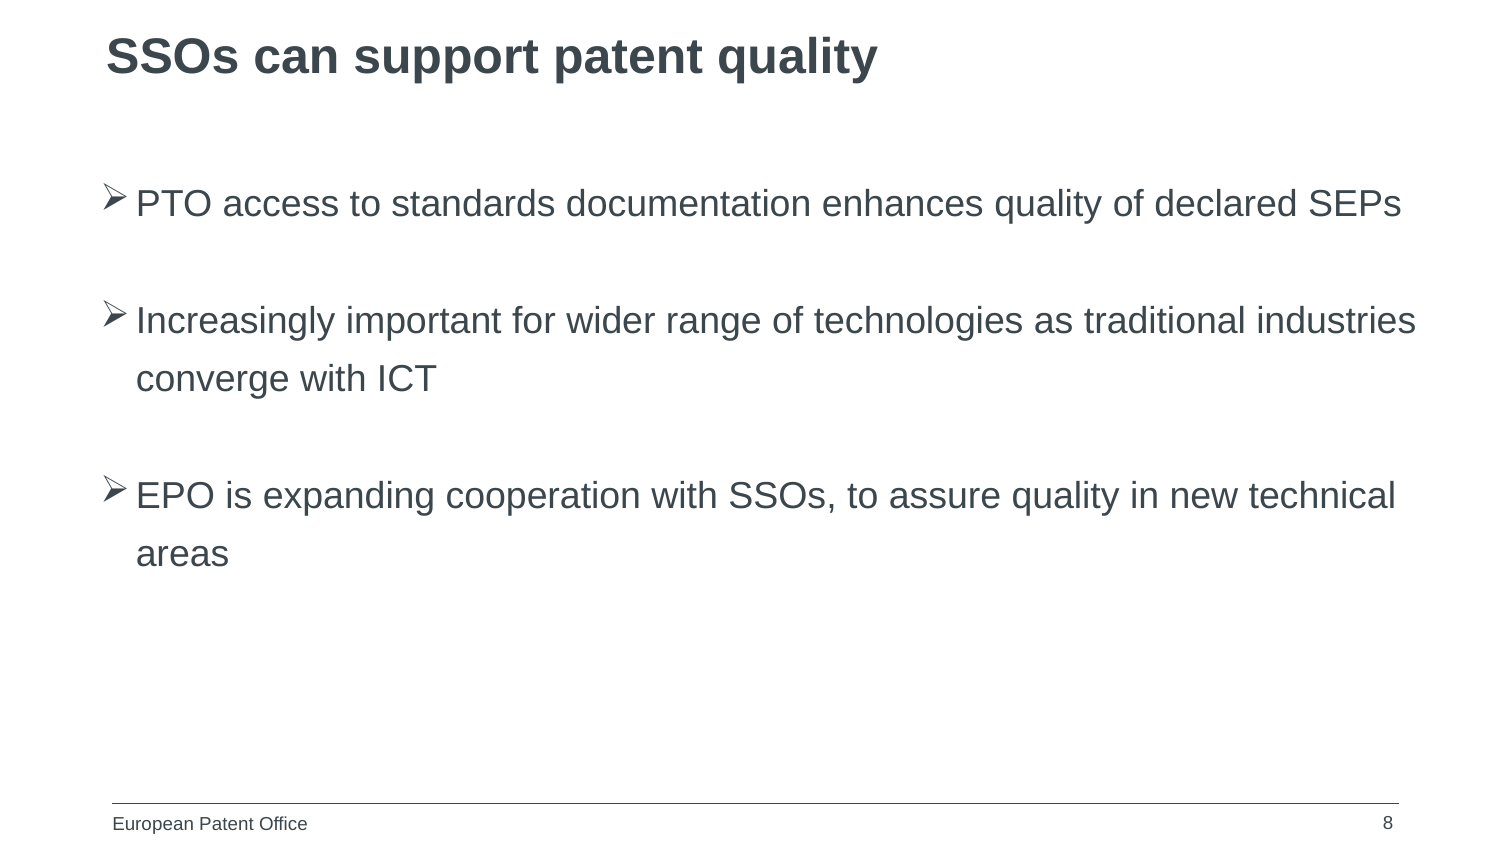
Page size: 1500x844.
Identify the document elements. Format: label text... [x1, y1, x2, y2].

slide_number 8 [1098, 810, 1394, 837]
list SSOs can support patent quality [106, 23, 1394, 68]
list PTO access to standards documentation enhances quality of declared SEPs Increasingly important for wider range of technologies as traditional industries converge with ICT EPO is expanding cooperation with SSOs, to assure quality in new technical areas [100, 165, 1436, 844]
